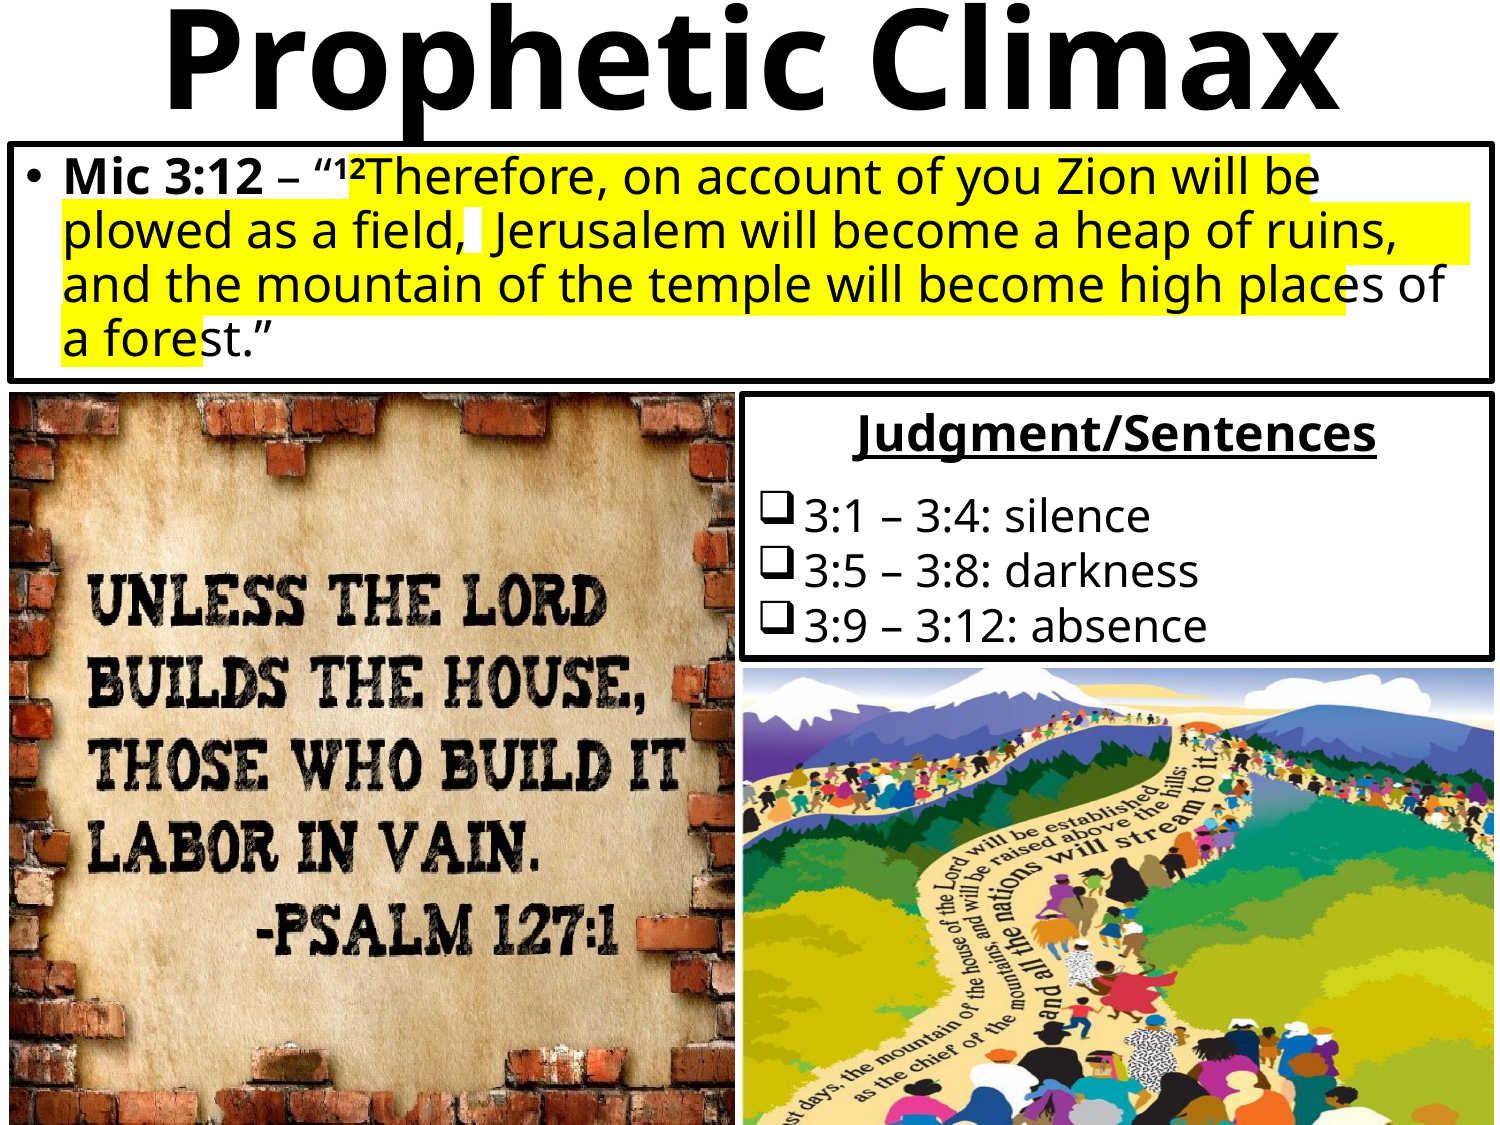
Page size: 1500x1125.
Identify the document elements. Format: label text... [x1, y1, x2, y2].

list Mic 3:12 – “12Therefore, on account of you Zion will be plowed as a field, Jerusalem will become a heap of ruins, and the mountain of the temple will become high places of a forest.” [10, 143, 1493, 381]
picture [740, 668, 1494, 1125]
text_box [61, 153, 1311, 202]
text_box Judgment/Sentences 3:1 – 3:4: silence 3:5 – 3:8: darkness 3:9 – 3:12: absence [742, 393, 1492, 659]
picture [9, 392, 735, 1125]
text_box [60, 202, 1471, 367]
title Prophetic Climax [0, 0, 1500, 130]
